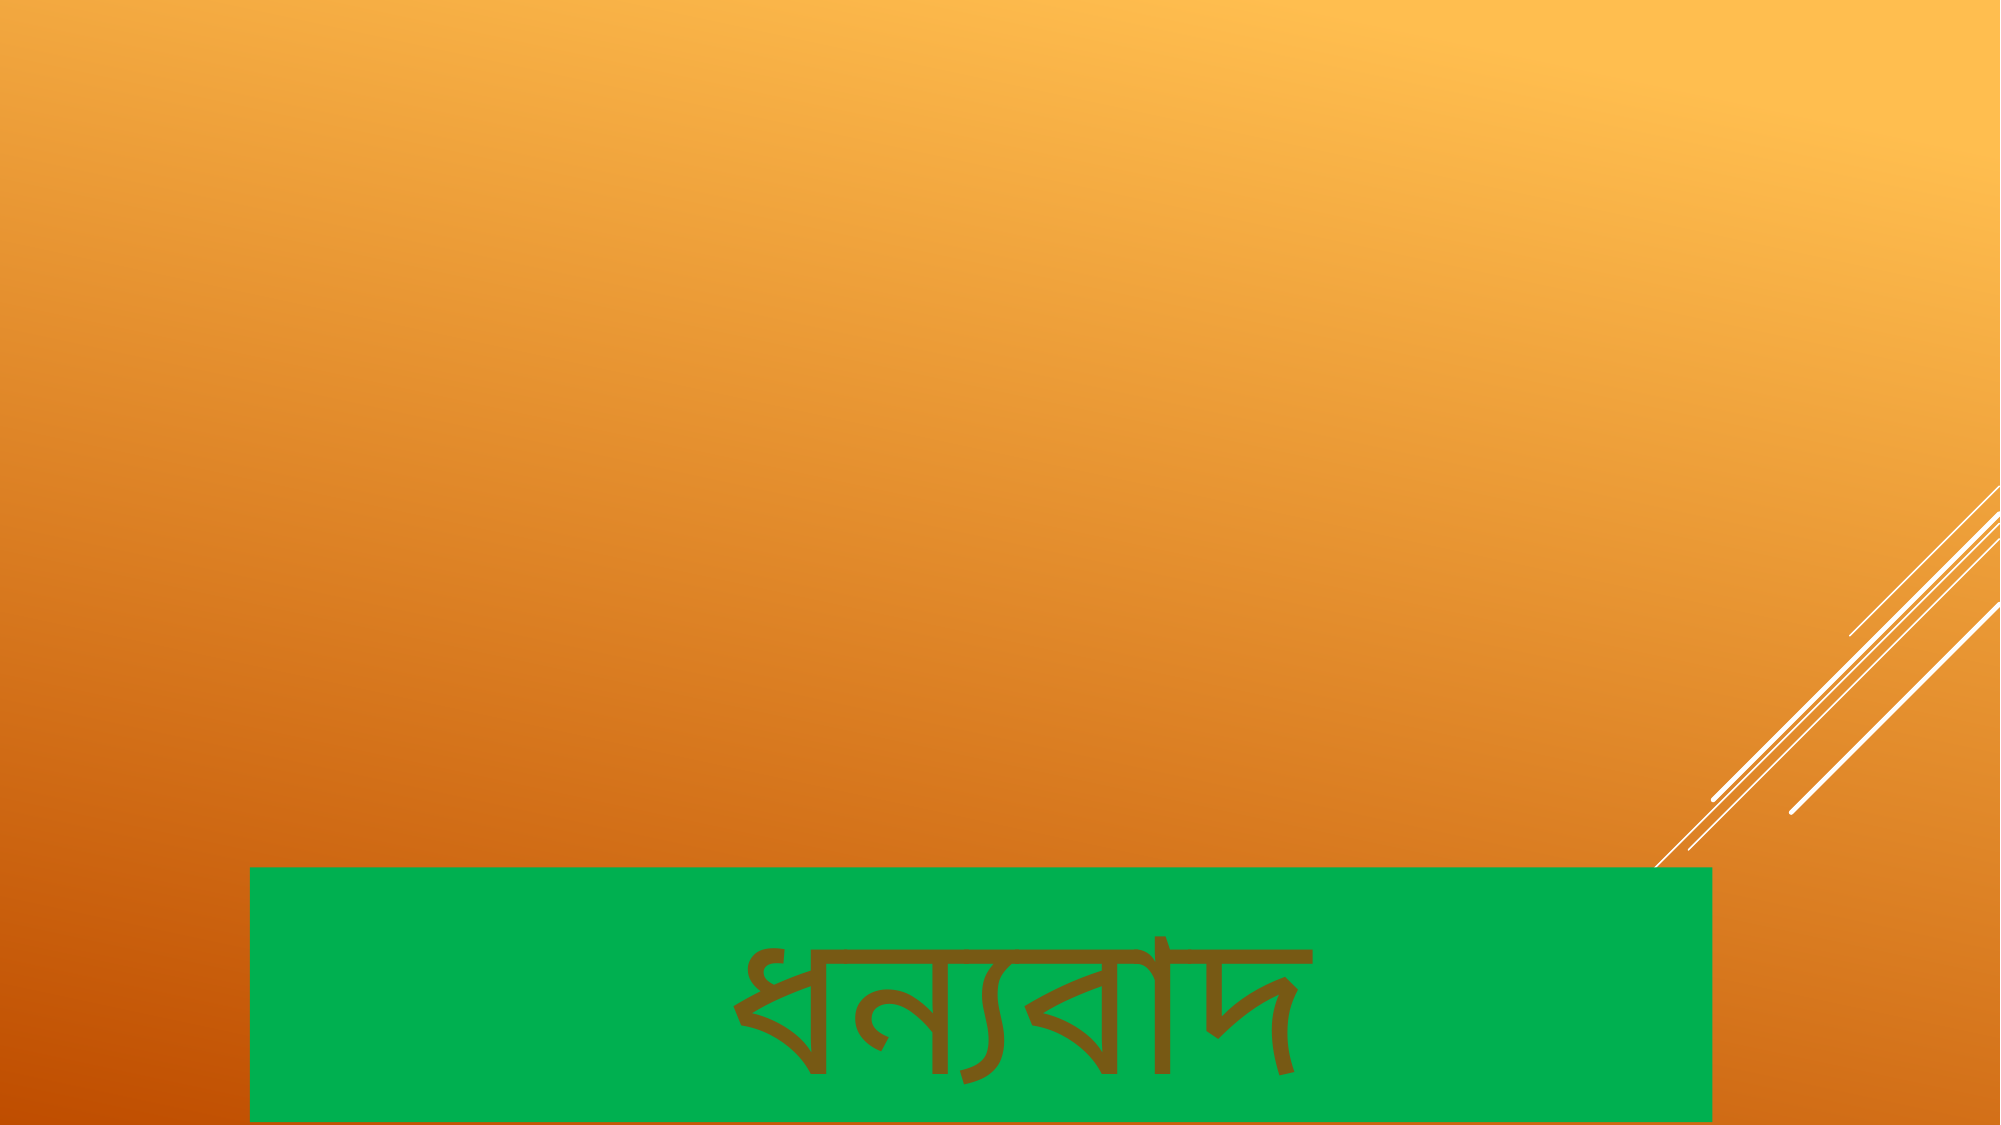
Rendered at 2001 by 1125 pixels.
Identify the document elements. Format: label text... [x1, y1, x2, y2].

text_box ধন্যবাদ [249, 867, 1713, 1123]
